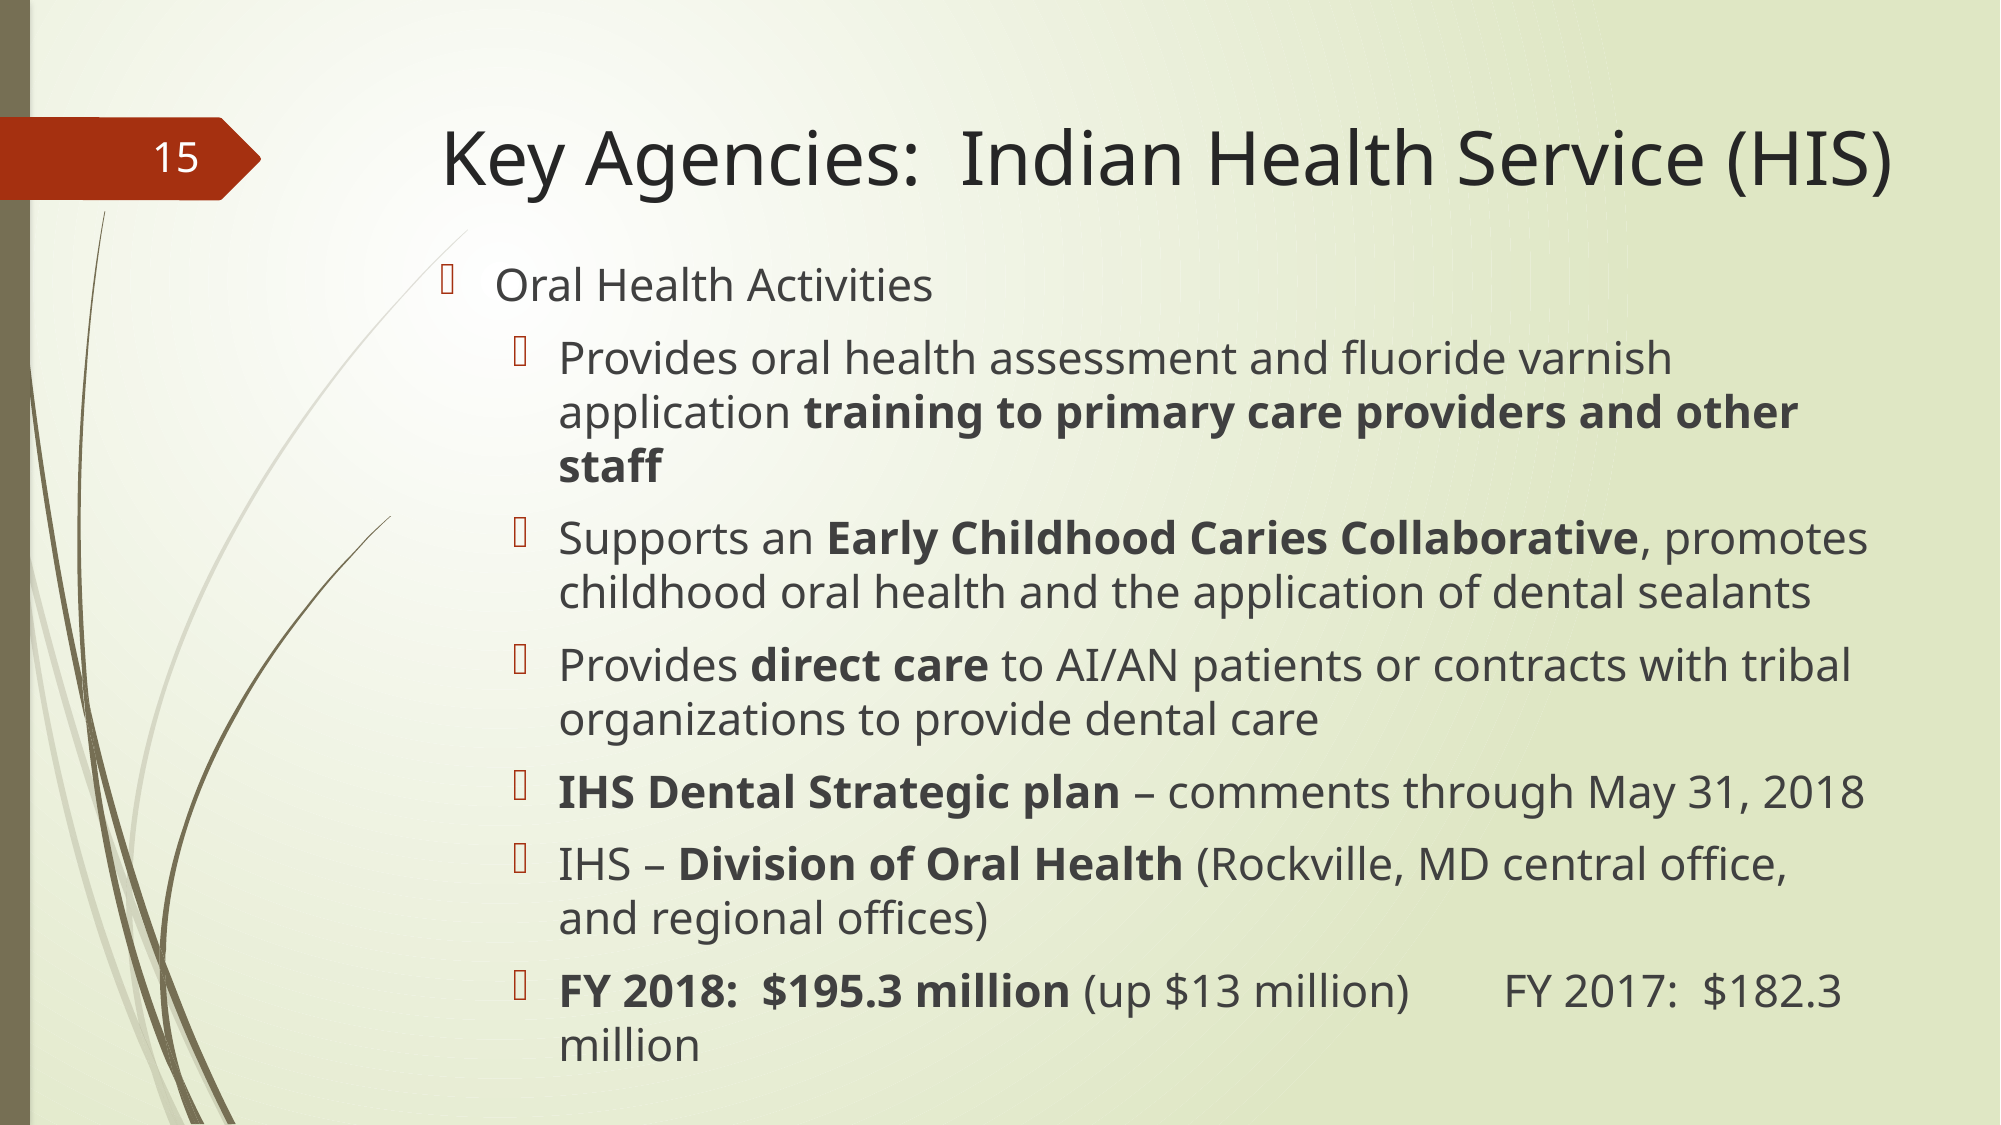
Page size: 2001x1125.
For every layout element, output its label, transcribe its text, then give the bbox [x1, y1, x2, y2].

list Oral Health Activities Provides oral health assessment and fluoride varnish application training to primary care providers and other staff Supports an Early Childhood Caries Collaborative, promotes childhood oral health and the application of dental sealants Provides direct care to AI/AN patients or contracts with tribal organizations to provide dental care IHS Dental Strategic plan – comments through May 31, 2018 IHS – Division of Oral Health (Rockville, MD central office, and regional offices) FY 2018: $195.3 million (up $13 million) FY 2017: $182.3 million [424, 248, 1888, 1089]
title Key Agencies: Indian Health Service (HIS) [425, 102, 1966, 313]
slide_number 15 [87, 129, 216, 190]
